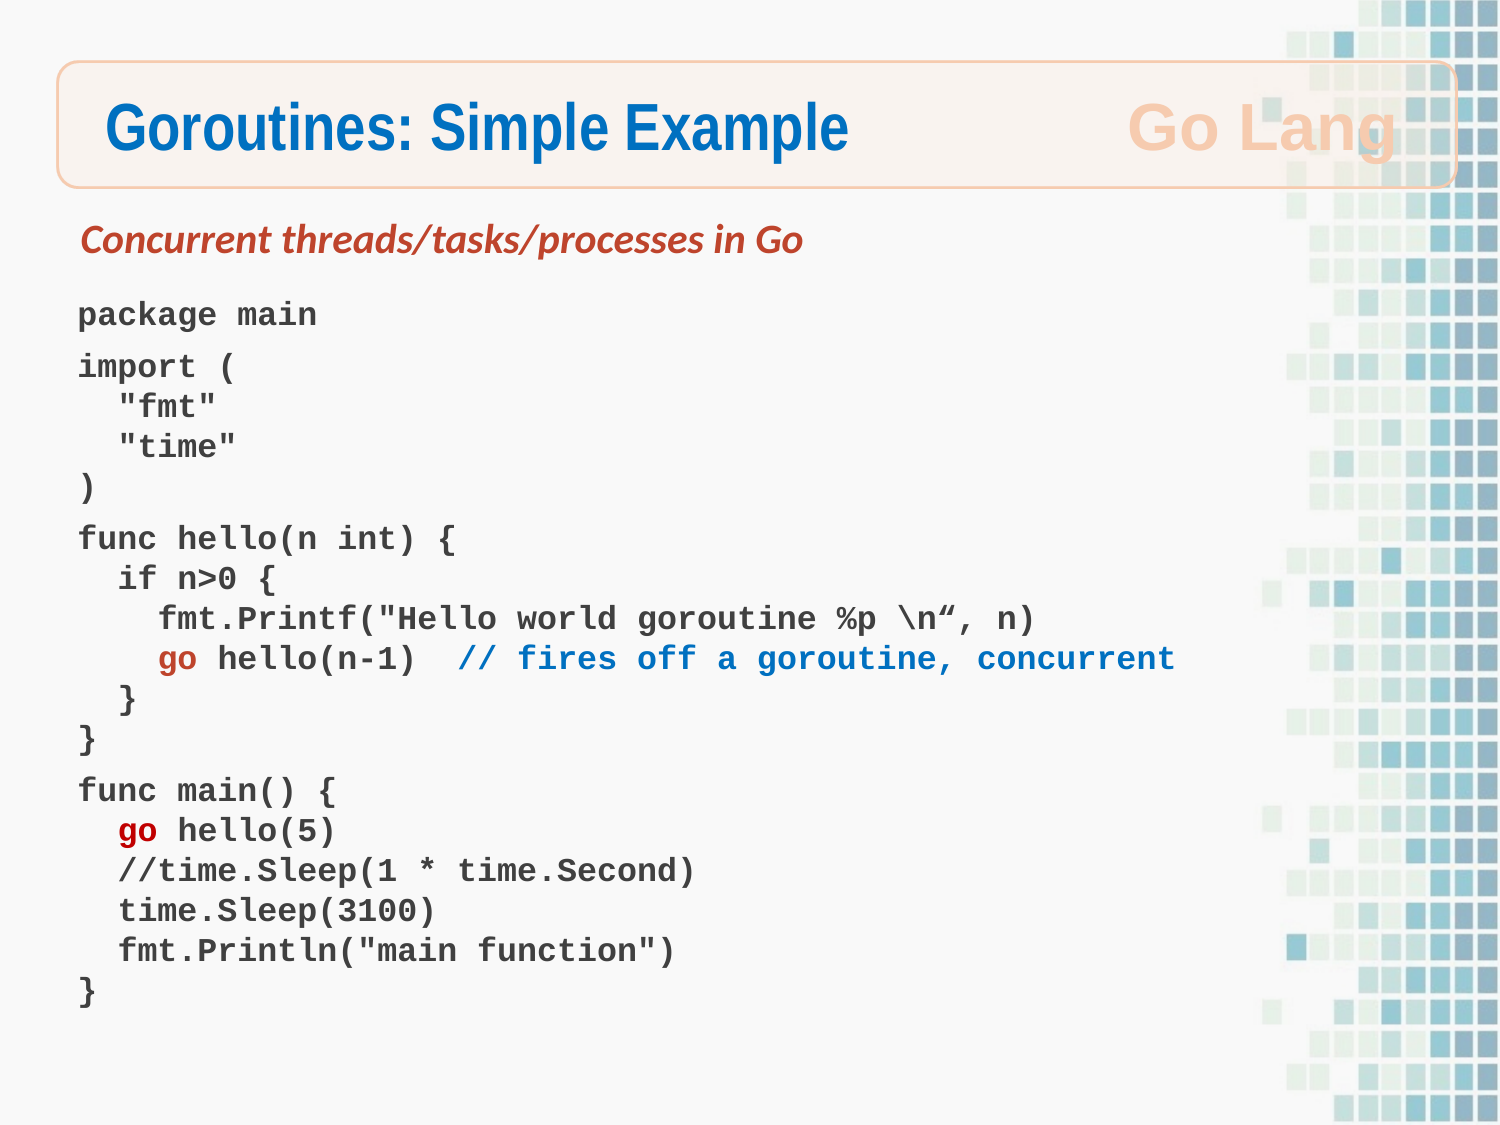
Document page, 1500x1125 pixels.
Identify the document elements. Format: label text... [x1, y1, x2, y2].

text_box package main import ( "fmt" "time" ) func hello(n int) { if n>0 { fmt.Printf("Hello world goroutine %p \n“, n) go hello(n-1) // fires off a goroutine, concurrent } } func main() { go hello(5) //time.Sleep(1 * time.Second) time.Sleep(3100) fmt.Println("main function") } [62, 274, 1419, 1025]
picture [0, 0, 1500, 1125]
text_box Concurrent threads/tasks/processes in Go [56, 190, 1182, 275]
